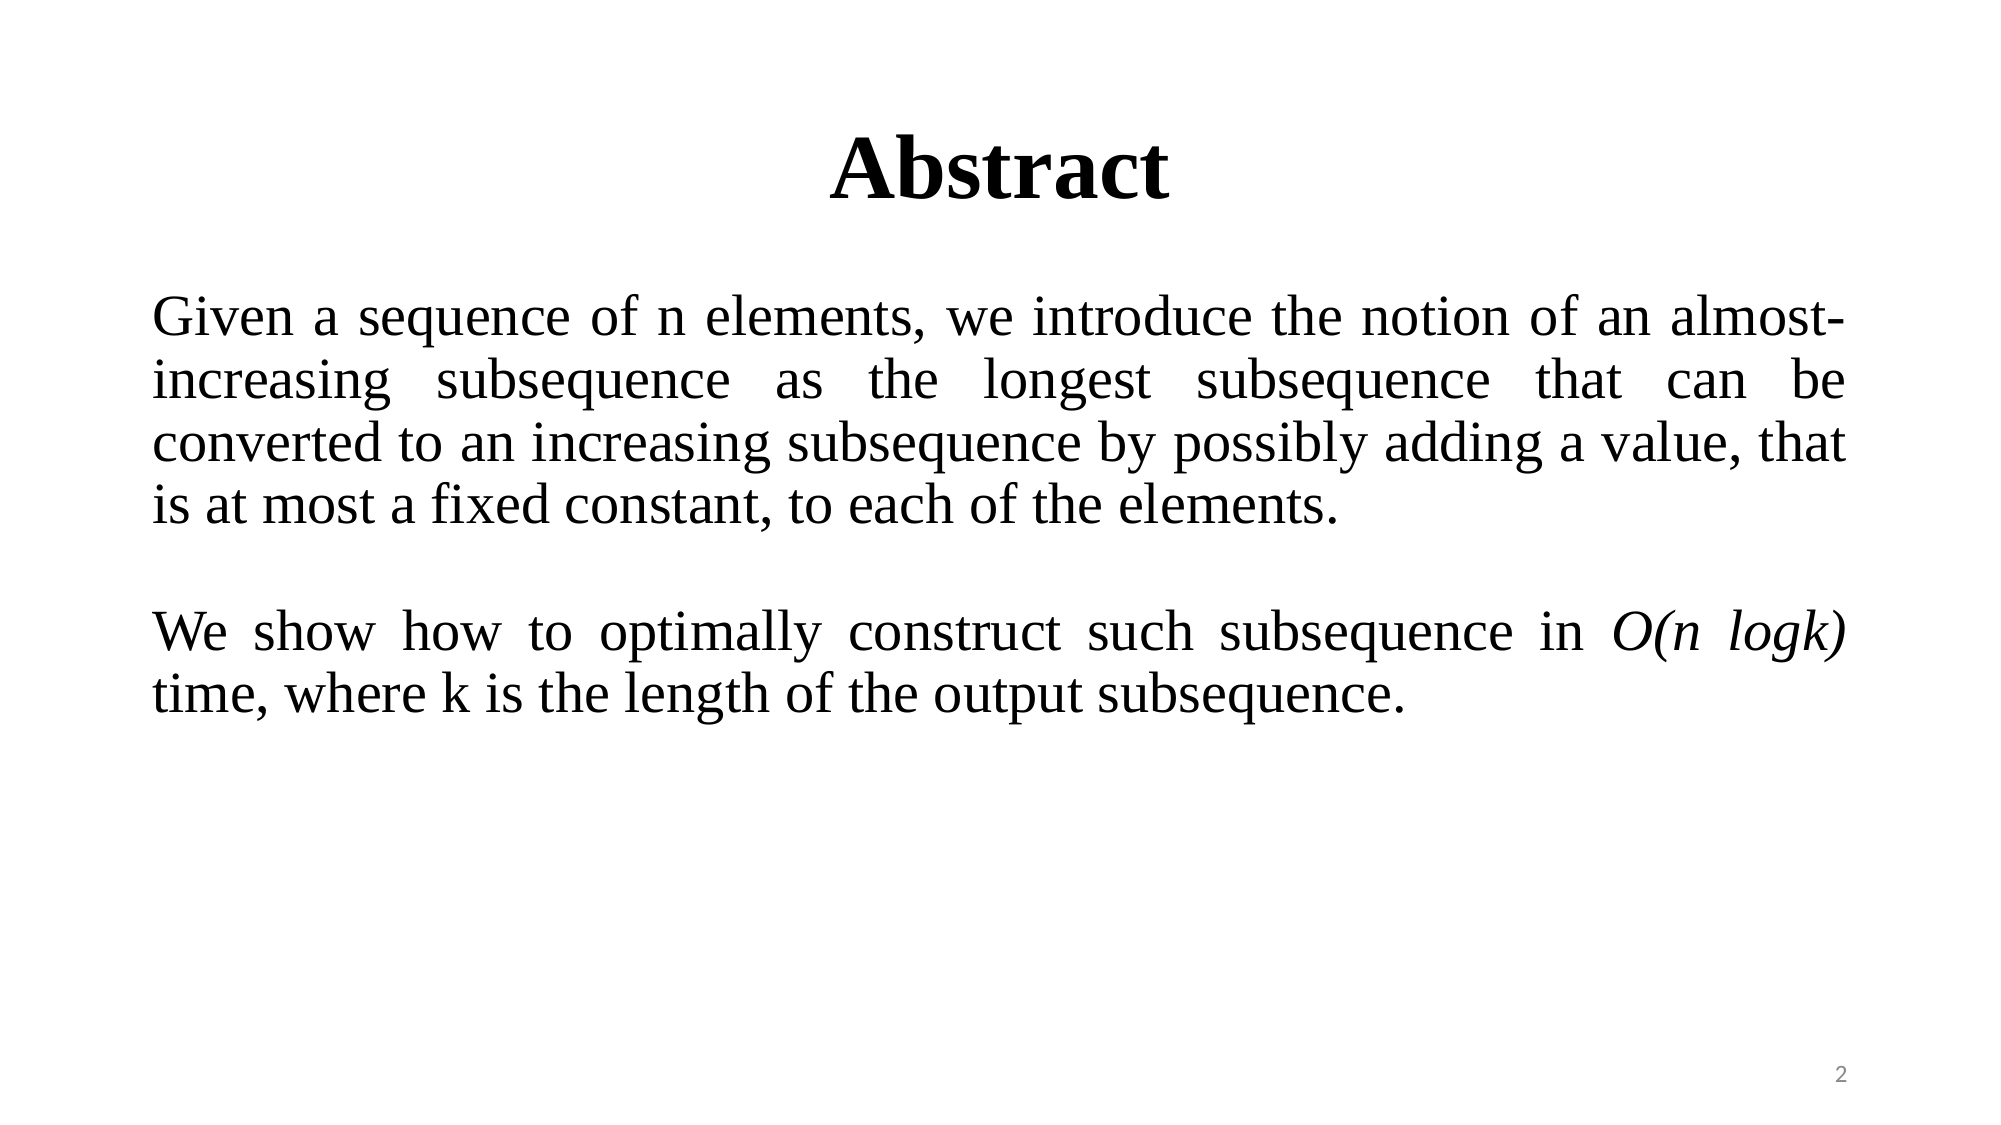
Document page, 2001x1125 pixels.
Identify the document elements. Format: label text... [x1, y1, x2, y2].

slide_number 2 [1412, 1042, 1863, 1103]
list Given a sequence of n elements, we introduce the notion of an almost-increasing subsequence as the longest subsequence that can be converted to an increasing subsequence by possibly adding a value, that is at most a fixed constant, to each of the elements. We show how to optimally construct such subsequence in O(n logk) time, where k is the length of the output subsequence. [137, 277, 1863, 992]
title Abstract [137, 59, 1863, 277]
